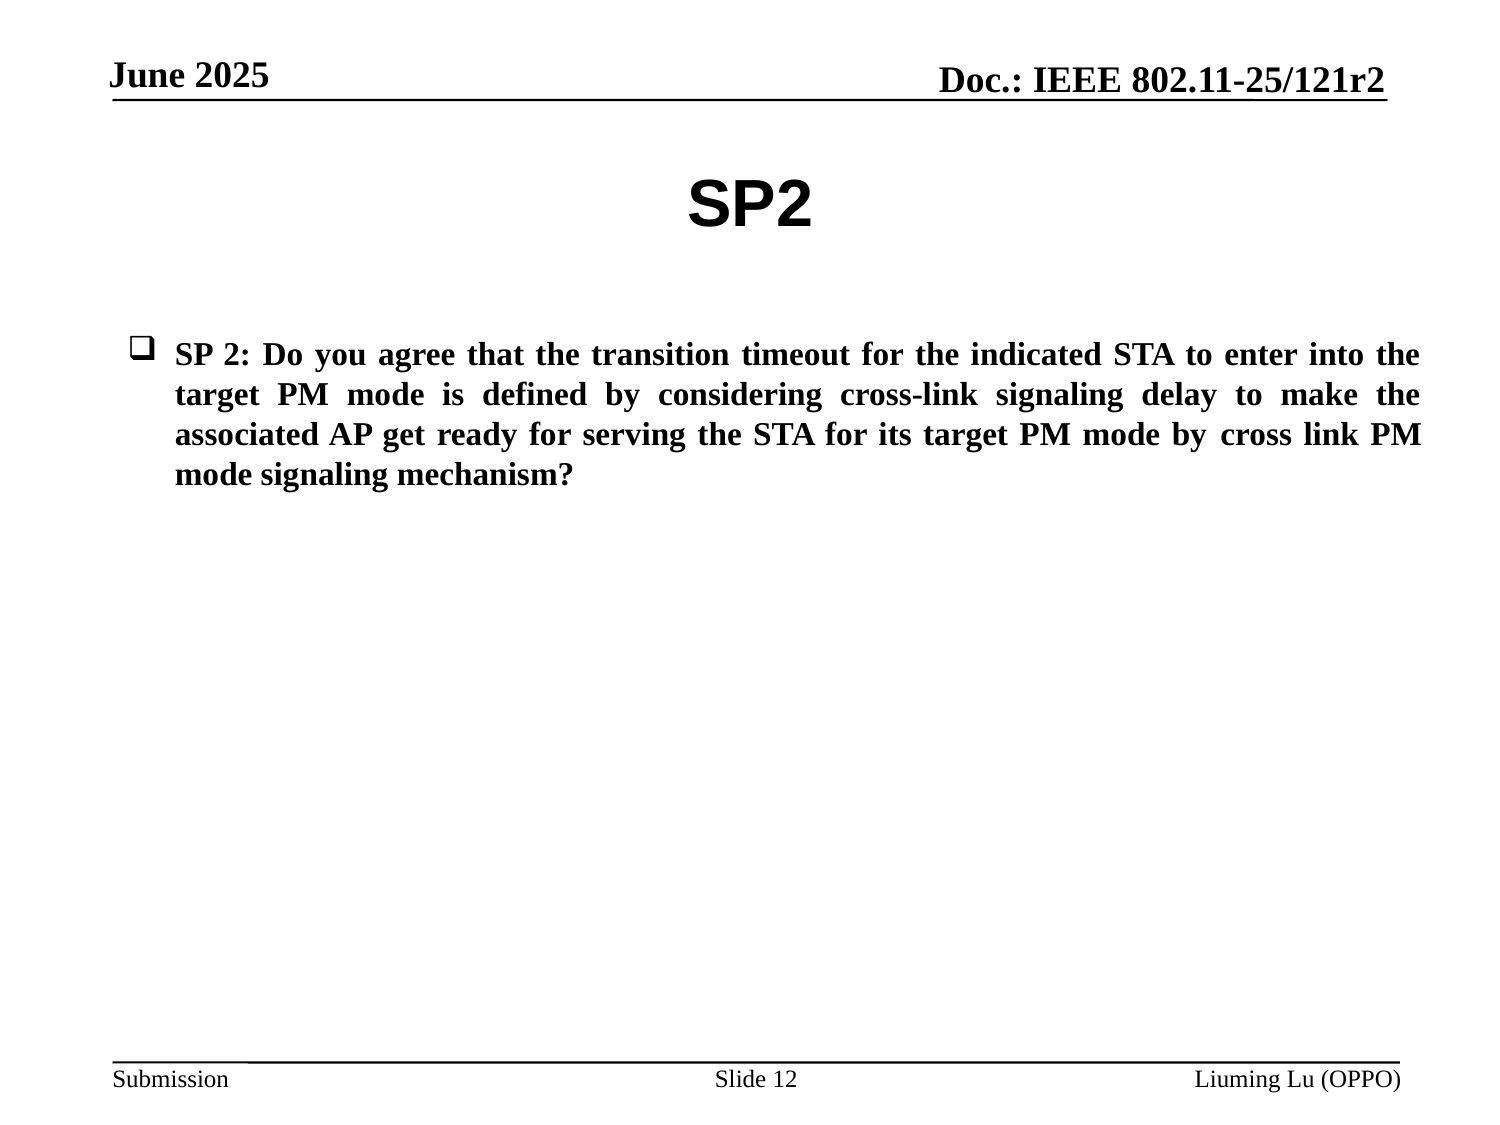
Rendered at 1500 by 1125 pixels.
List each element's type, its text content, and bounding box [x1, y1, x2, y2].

footer Liuming Lu (OPPO) [949, 1061, 1402, 1093]
slide_number Slide 12 [712, 1061, 800, 1093]
title SP2 [112, 112, 1388, 288]
list SP 2: Do you agree that the transition timeout for the indicated STA to enter into the target PM mode is defined by considering cross-link signaling delay to make the associated AP get ready for serving the STA for its target PM mode by cross link PM mode signaling mechanism? [112, 324, 1438, 1000]
